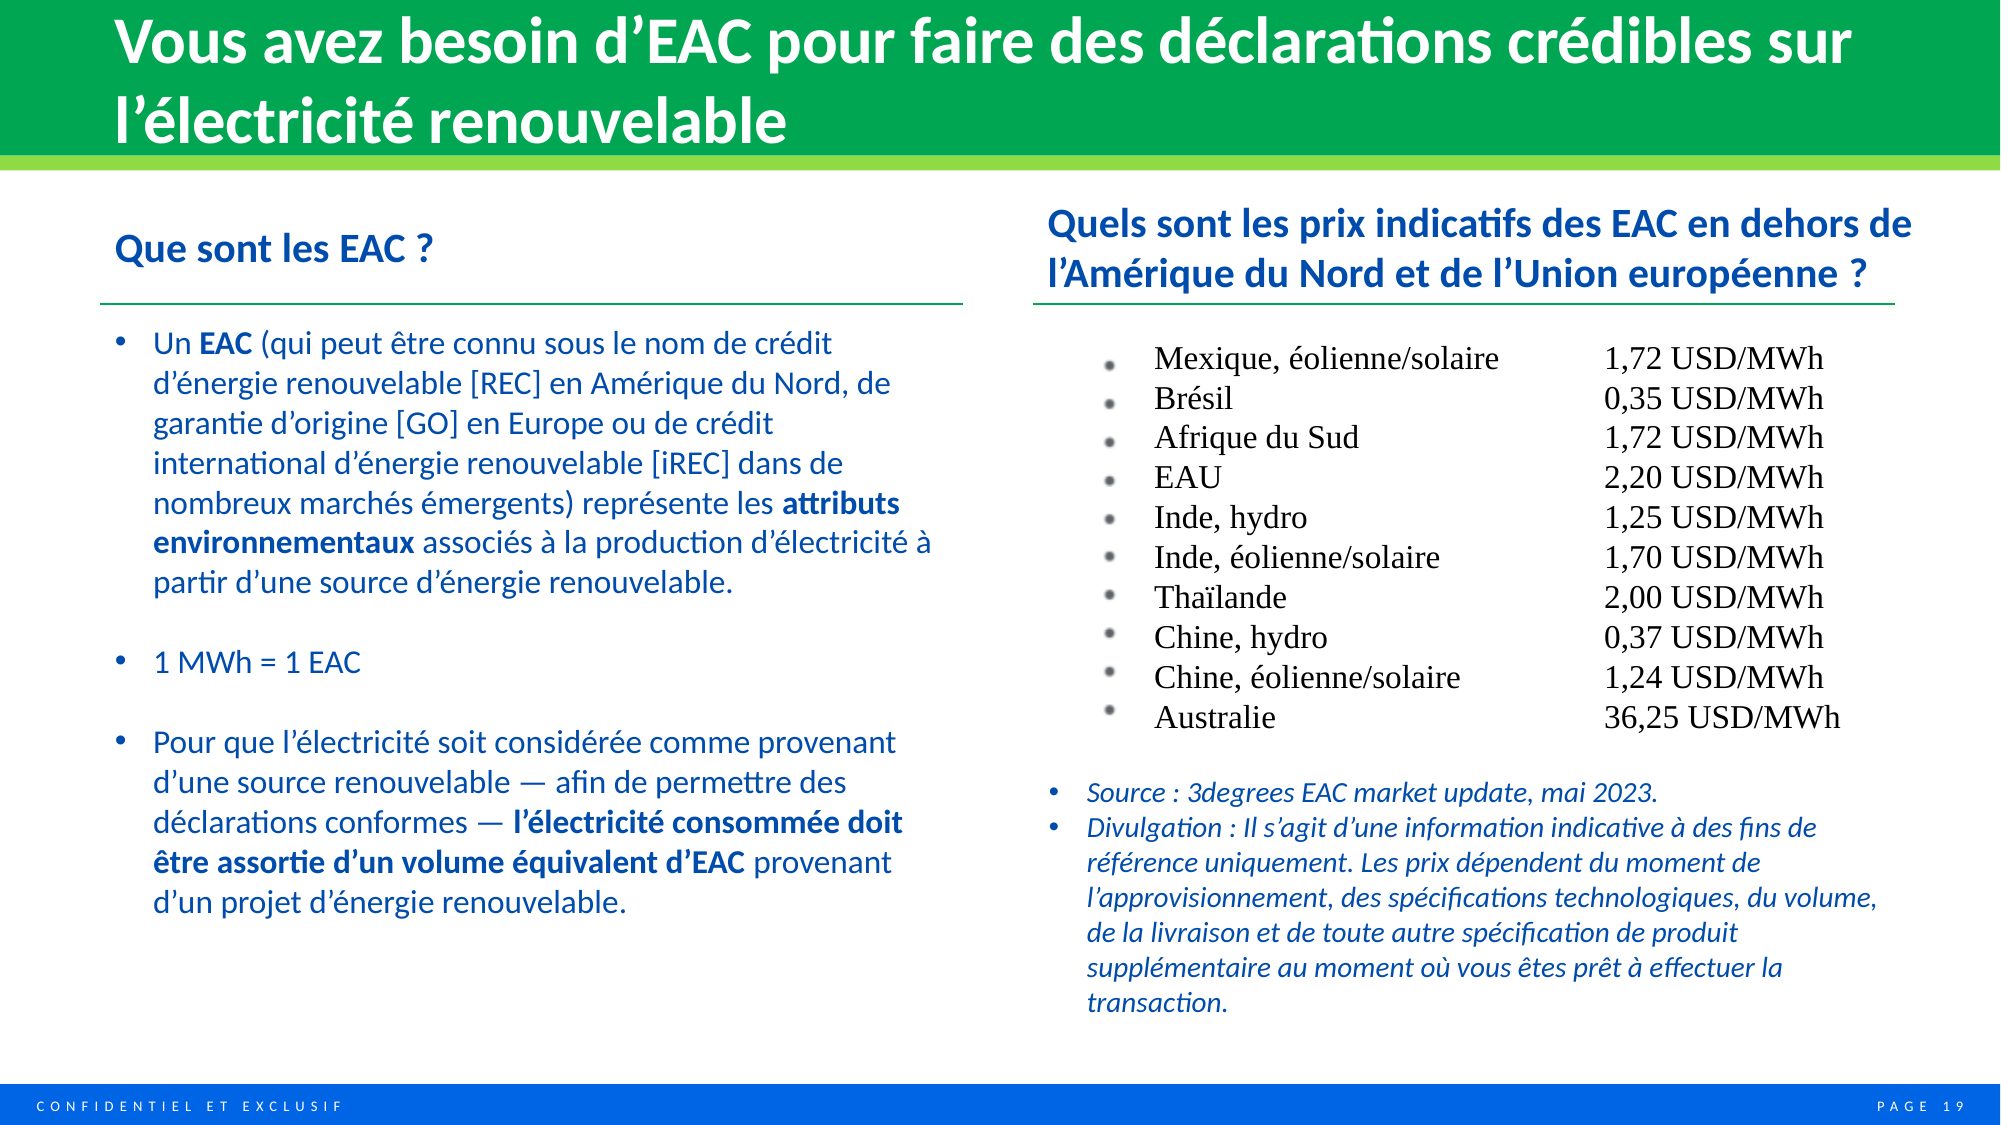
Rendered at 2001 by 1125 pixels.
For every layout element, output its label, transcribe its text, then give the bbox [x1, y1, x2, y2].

list Que sont les EAC ? [99, 211, 963, 281]
list Un EAC (qui peut être connu sous le nom de crédit d’énergie renouvelable [REC] en Amérique du Nord, de garantie d’origine [GO] en Europe ou de crédit international d’énergie renouvelable [iREC] dans de nombreux marchés émergents) représente les attributs environnementaux associés à la production d’électricité à partir d’une source d’énergie renouvelable. 1 MWh = 1 EAC Pour que l’électricité soit considérée comme provenant d’une source renouvelable — afin de permettre des déclarations conformes — l’électricité consommée doit être assortie d’un volume équivalent d’EAC provenant d’un projet d’énergie renouvelable. [99, 313, 963, 986]
list Source : 3degrees EAC market update, mai 2023. Divulgation : Il s’agit d’une information indicative à des fins de référence uniquement. Les prix dépendent du moment de l’approvisionnement, des spécifications technologiques, du volume, de la livraison et de toute autre spécification de produit supplémentaire au moment où vous êtes prêt à effectuer la transaction. [1033, 326, 1897, 999]
picture [1033, 326, 1768, 753]
title Vous avez besoin d’EAC pour faire des déclarations crédibles sur l’électricité renouvelable [99, 26, 1895, 129]
list Quels sont les prix indicatifs des EAC en dehors de l’Amérique du Nord et de l’Union européenne ? [1032, 211, 1942, 281]
text_box Mexique, éolienne/solaire 1,72 USD/MWh Brésil 0,35 USD/MWh Afrique du Sud 1,72 USD/MWh EAU 2,20 USD/MWh Inde, hydro 1,25 USD/MWh Inde, éolienne/solaire 1,70 USD/MWh Thaïlande 2,00 USD/MWh Chine, hydro 0,37 USD/MWh Chine, éolienne/solaire 1,24 USD/MWh Australie 36,25 USD/MWh [1768, 328, 1873, 743]
